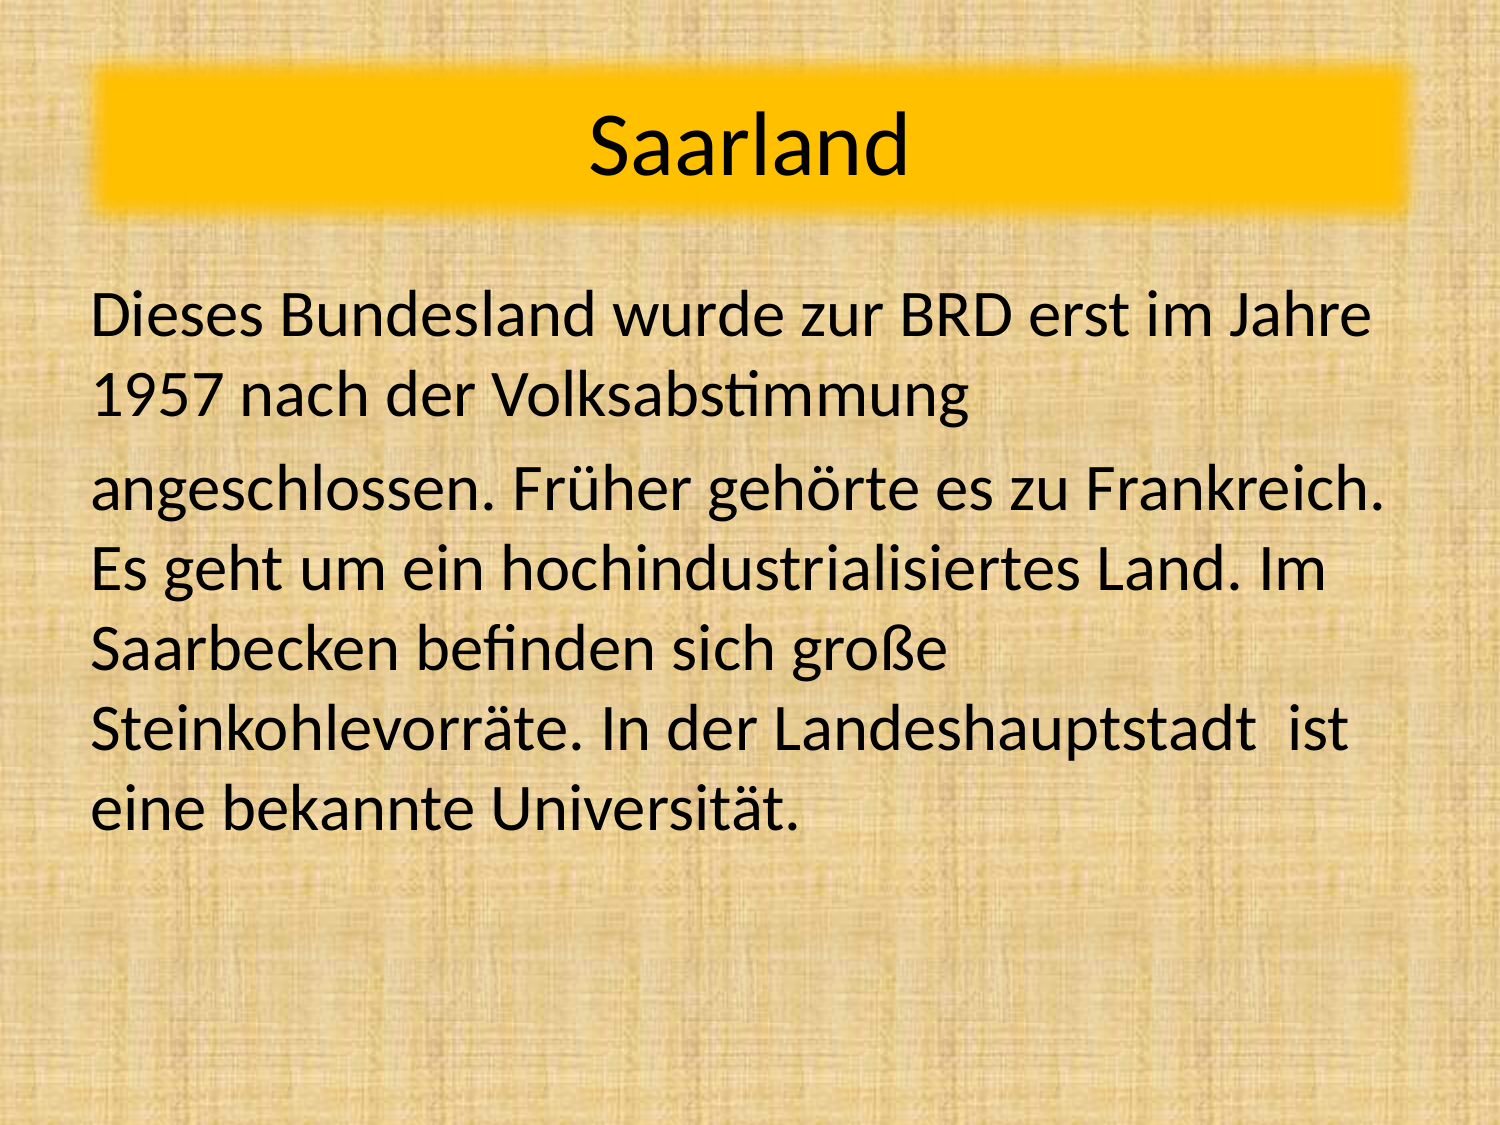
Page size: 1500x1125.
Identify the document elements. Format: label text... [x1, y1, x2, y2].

text_box Saarland [104, 75, 1398, 204]
list Dieses Bundesland wurde zur BRD erst im Jahre 1957 nach der Volksabstimmung angeschlossen. Früher gehörte es zu Frankreich. Es geht um ein hochindustrialisiertes Land. Im Saarbecken befinden sich große Steinkohlevorräte. In der Landeshauptstadt ist eine bekannte Universität. [75, 262, 1425, 1005]
picture [0, 0, 1500, 1125]
